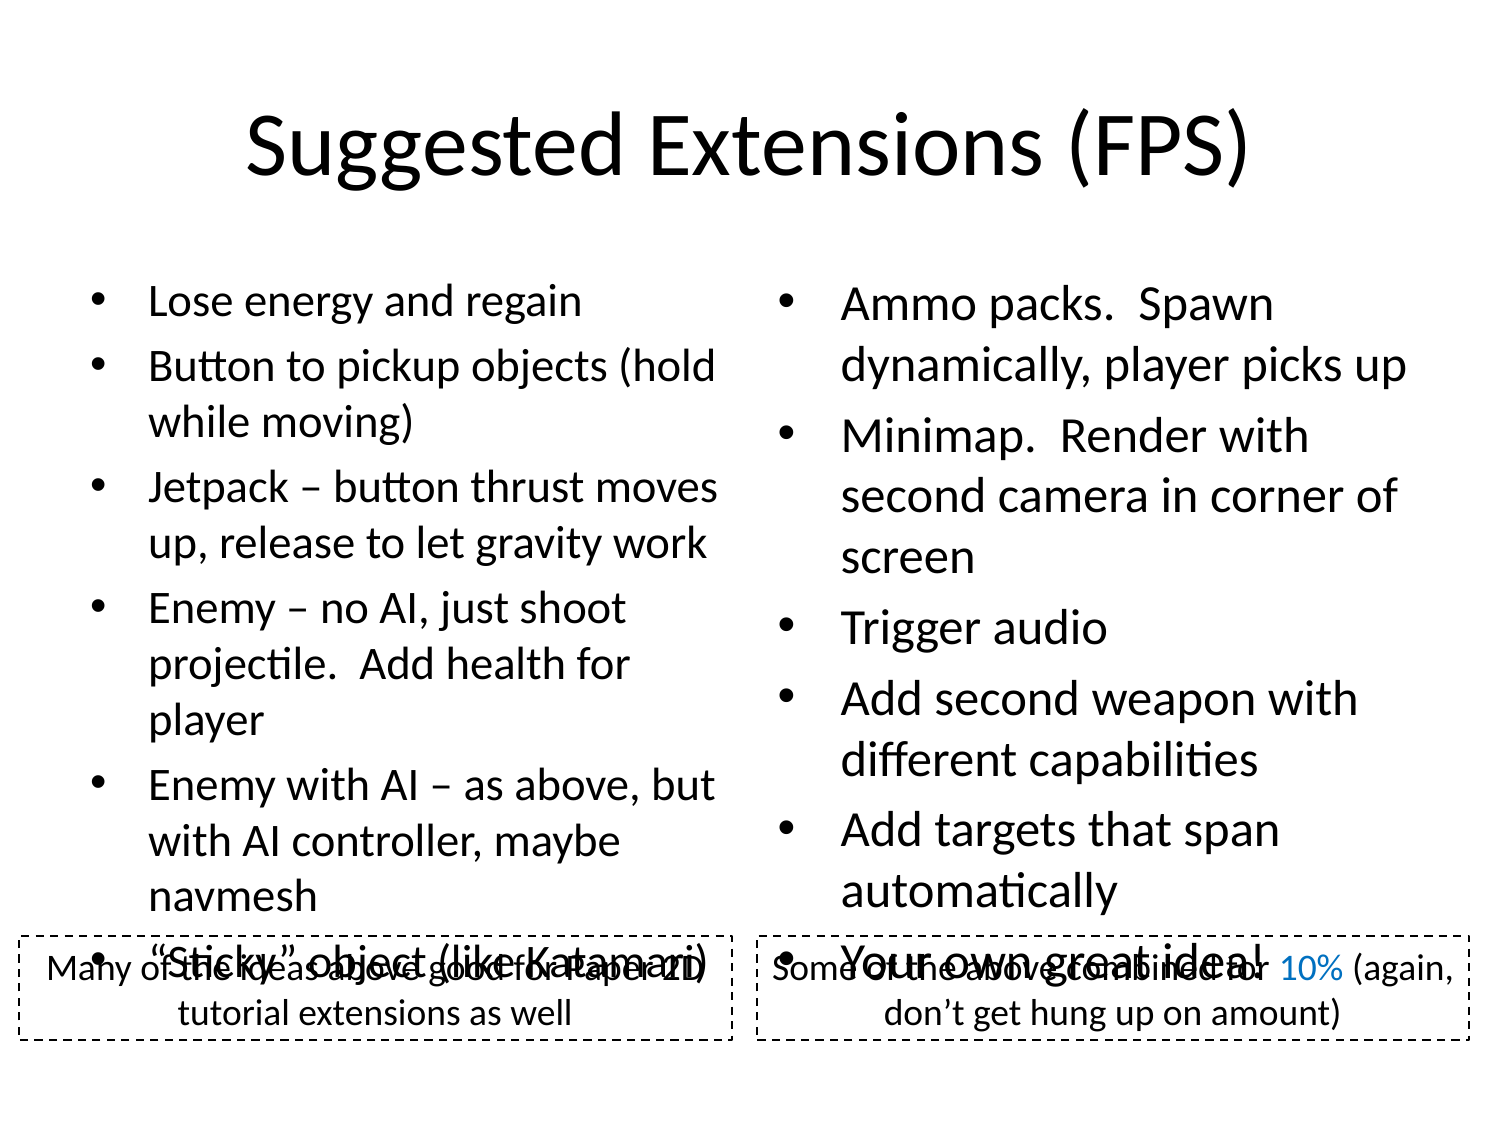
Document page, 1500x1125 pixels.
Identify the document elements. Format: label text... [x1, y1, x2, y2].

list Ammo packs. Spawn dynamically, player picks up Minimap. Render with second camera in corner of screen Trigger audio Add second weapon with different capabilities Add targets that span automatically Your own great idea! [762, 262, 1425, 935]
text_box Some of the above combined for 10% (again, don’t get hung up on amount) [756, 935, 1470, 1041]
list Lose energy and regain Button to pickup objects (hold while moving) Jetpack – button thrust moves up, release to let gravity work Enemy – no AI, just shoot projectile. Add health for player Enemy with AI – as above, but with AI controller, maybe navmesh “Sticky” object (like Katamari) [75, 262, 738, 1005]
text_box Many of the ideas above good for Paper 2D tutorial extensions as well [19, 935, 732, 1041]
title Suggested Extensions (FPS) [75, 45, 1425, 233]
